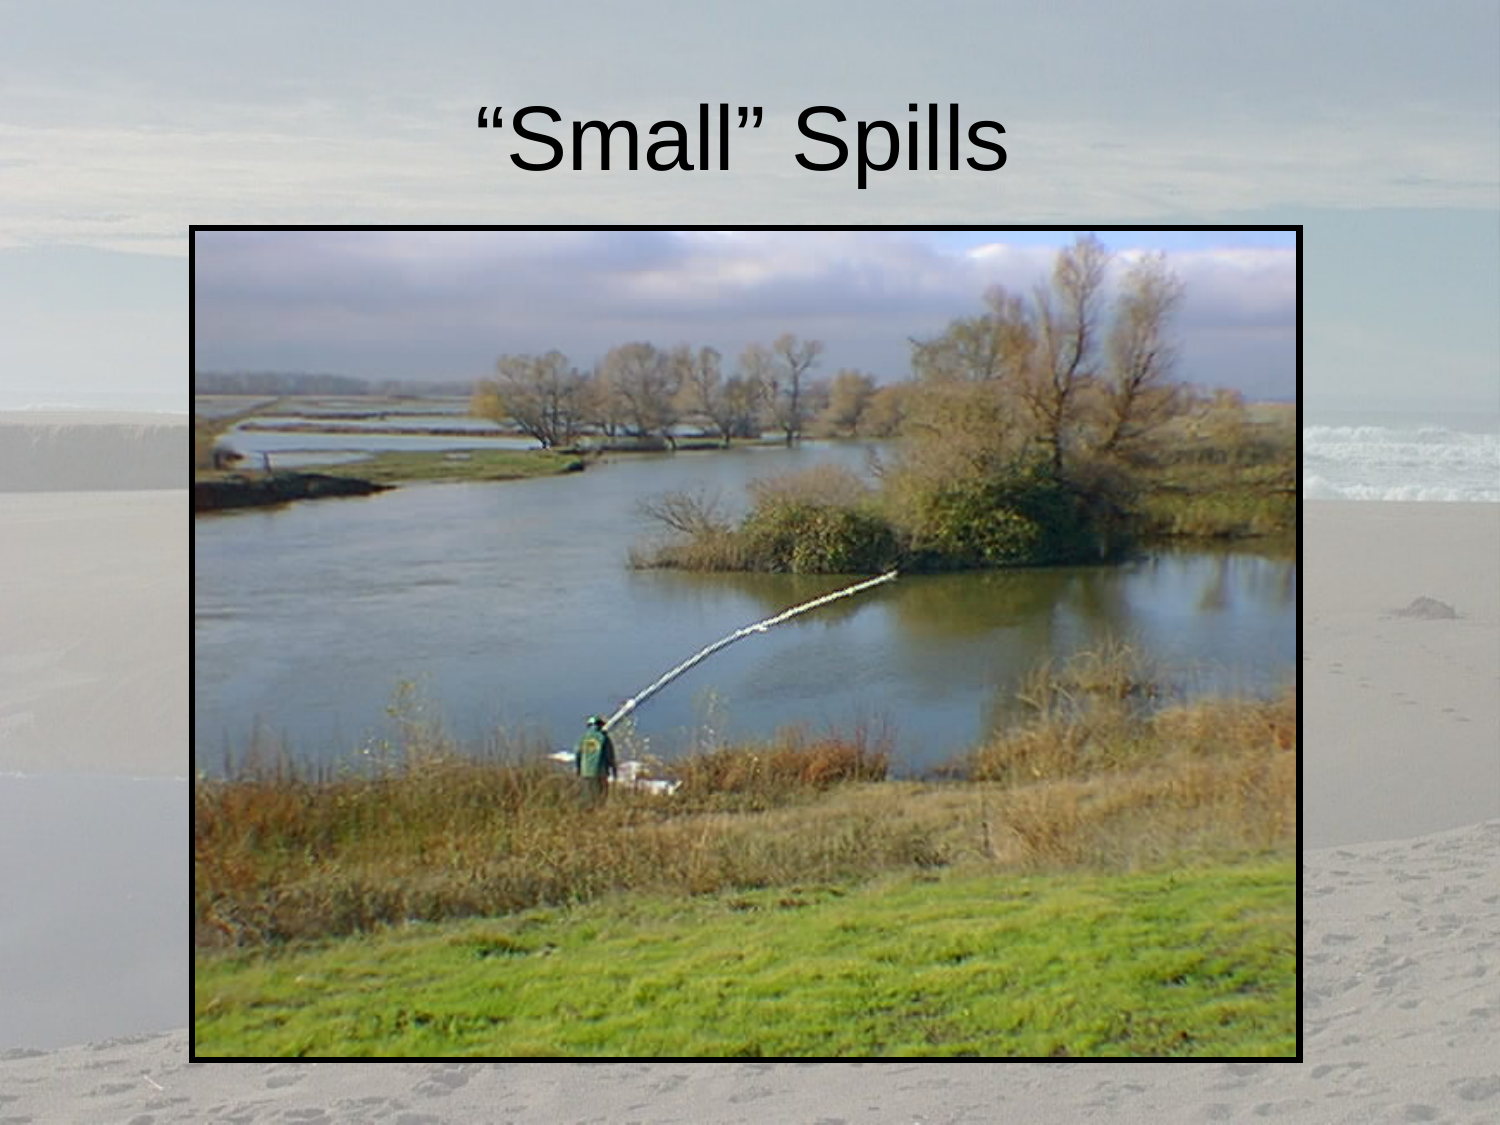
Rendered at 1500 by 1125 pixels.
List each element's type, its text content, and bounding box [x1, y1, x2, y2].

picture [0, 0, 1500, 1125]
title “Small” Spills [106, 45, 1381, 222]
